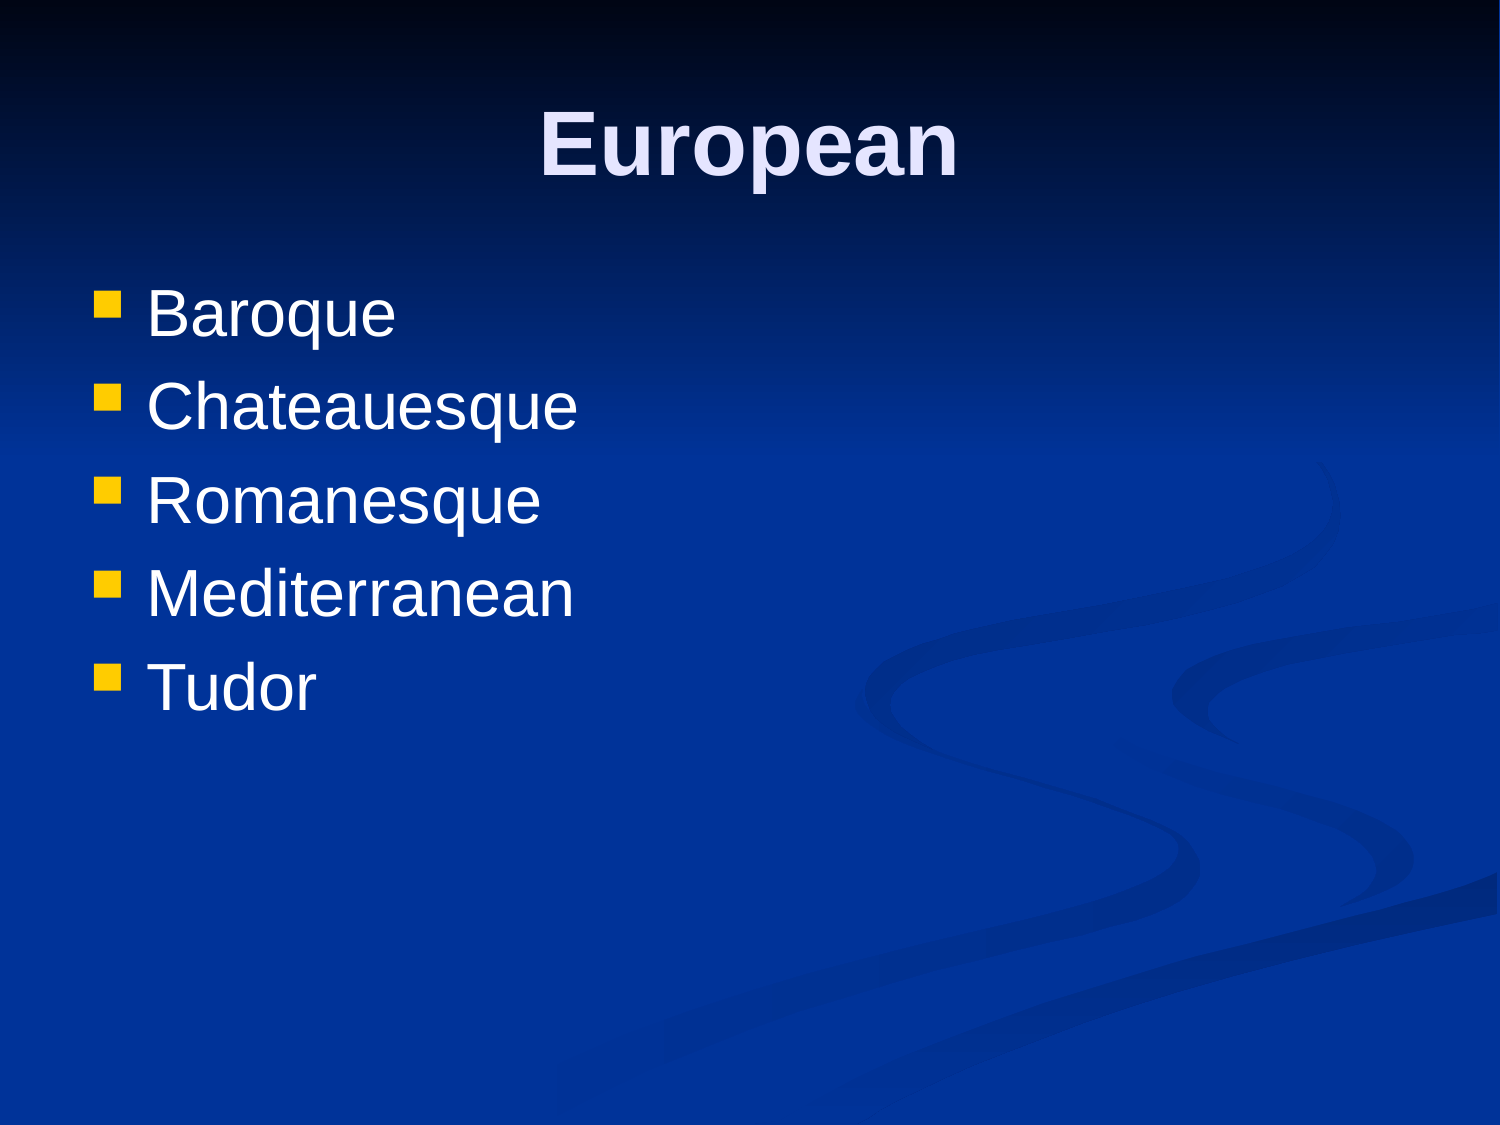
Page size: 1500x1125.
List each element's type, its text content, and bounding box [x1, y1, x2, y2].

title European [74, 44, 1426, 233]
list Baroque Chateauesque Romanesque Mediterranean Tudor [74, 262, 1426, 1006]
